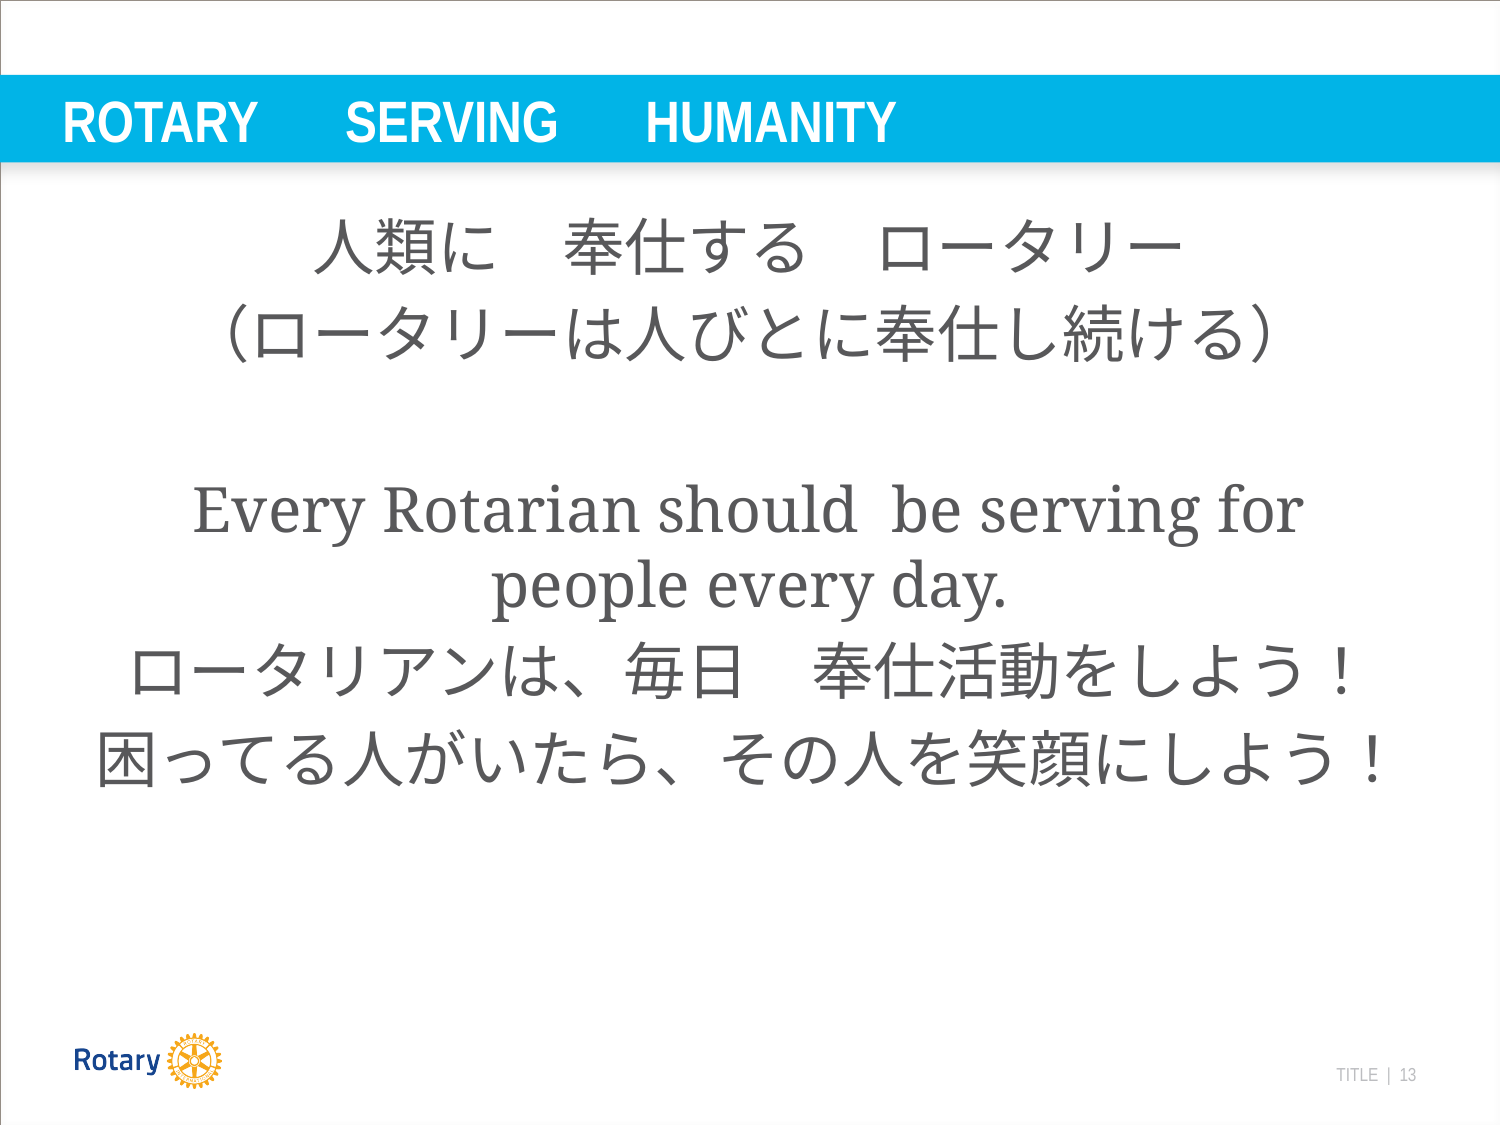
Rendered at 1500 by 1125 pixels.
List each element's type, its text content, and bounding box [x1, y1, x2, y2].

picture [75, 1033, 222, 1089]
list 人類に 奉仕する ロータリー （ロータリーは人びとに奉仕し続ける） Every Rotarian should be serving for people every day. ロータリアンは、毎日 奉仕活動をしよう！ 困ってる人がいたら、その人を笑顔にしよう！ [75, 200, 1425, 943]
title ROTARY SERVING HUMANITY [62, 75, 1500, 163]
